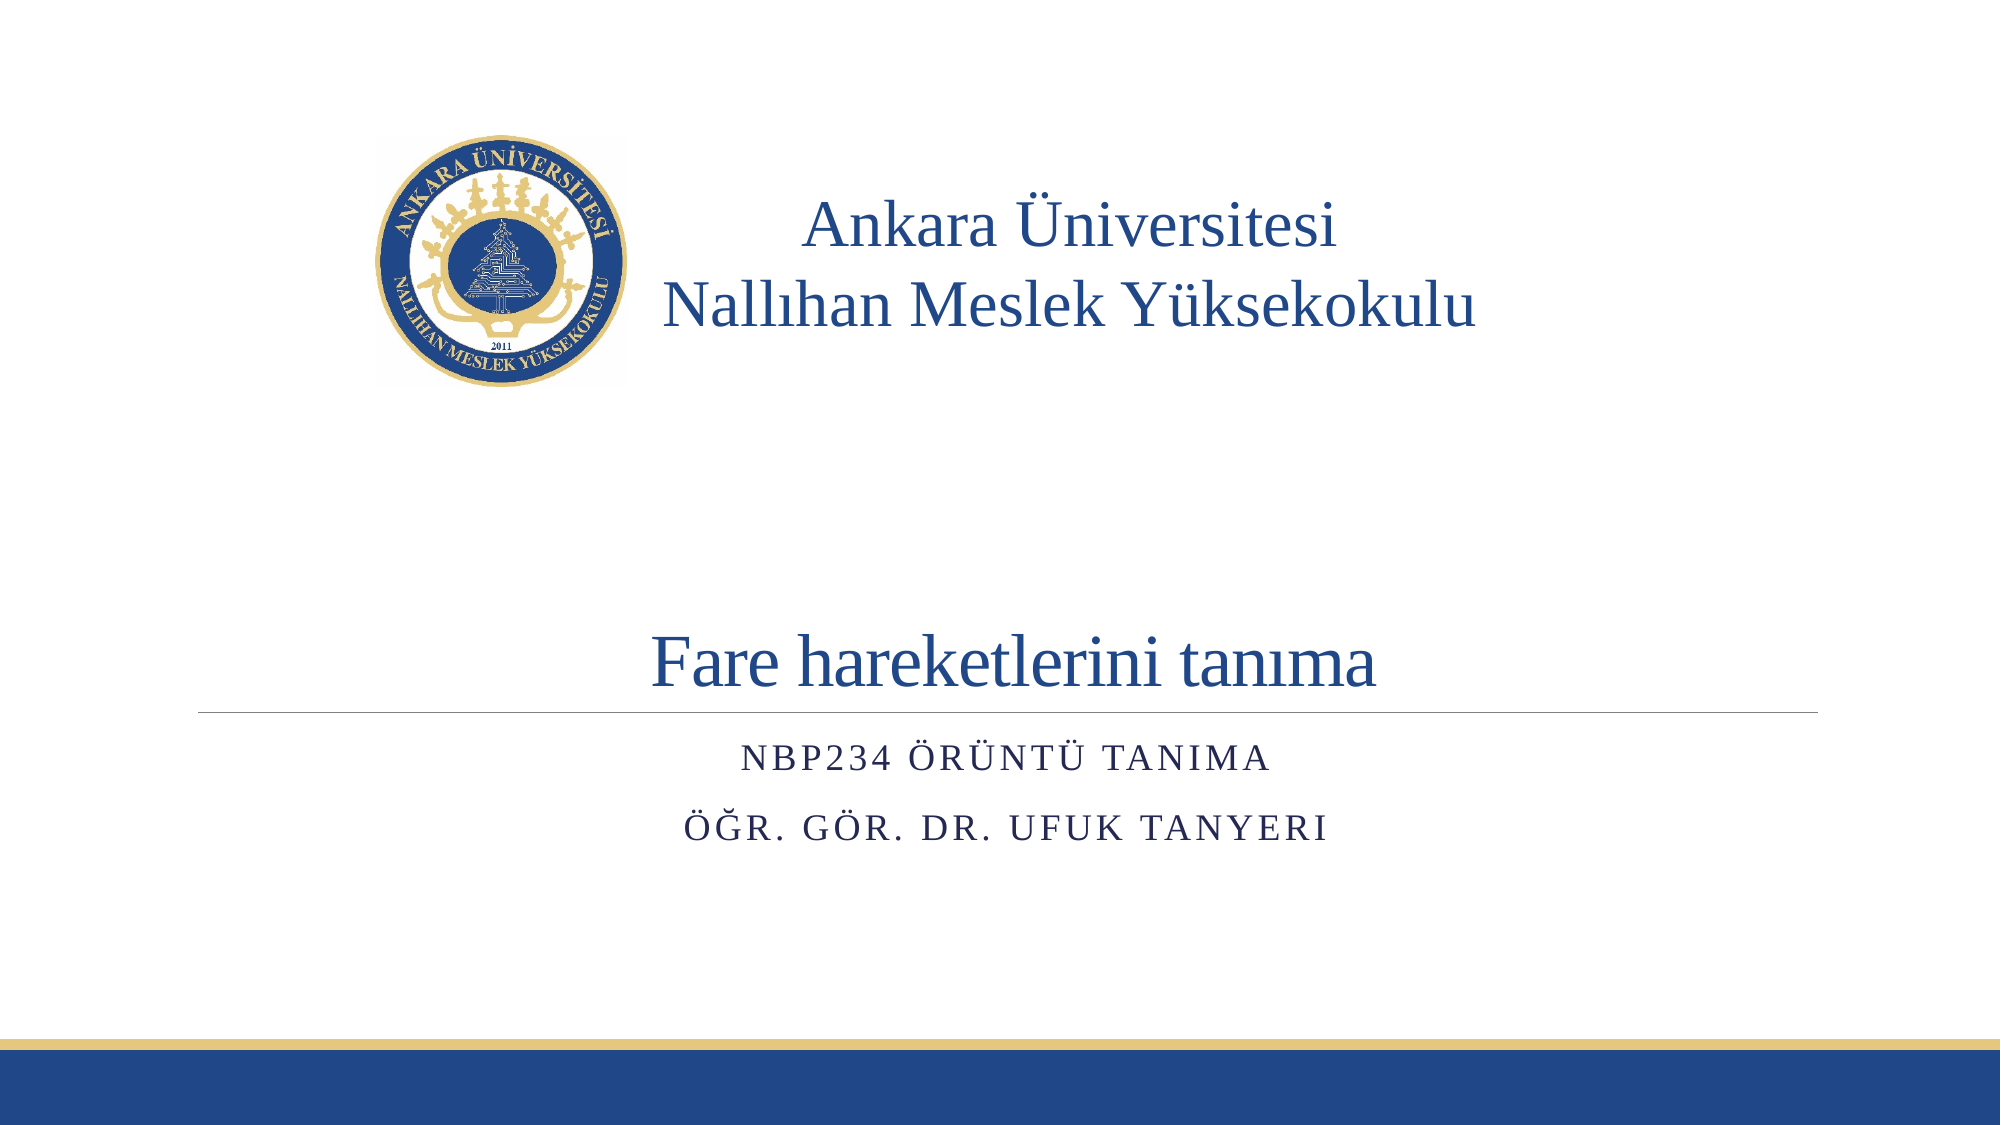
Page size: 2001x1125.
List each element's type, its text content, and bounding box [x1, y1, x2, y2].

title Fare hareketlerini tanıma [180, 124, 1830, 710]
subtitle NBP234 Örüntü Tanıma Öğr. Gör. Dr. Ufuk tanyeri [180, 730, 1831, 919]
